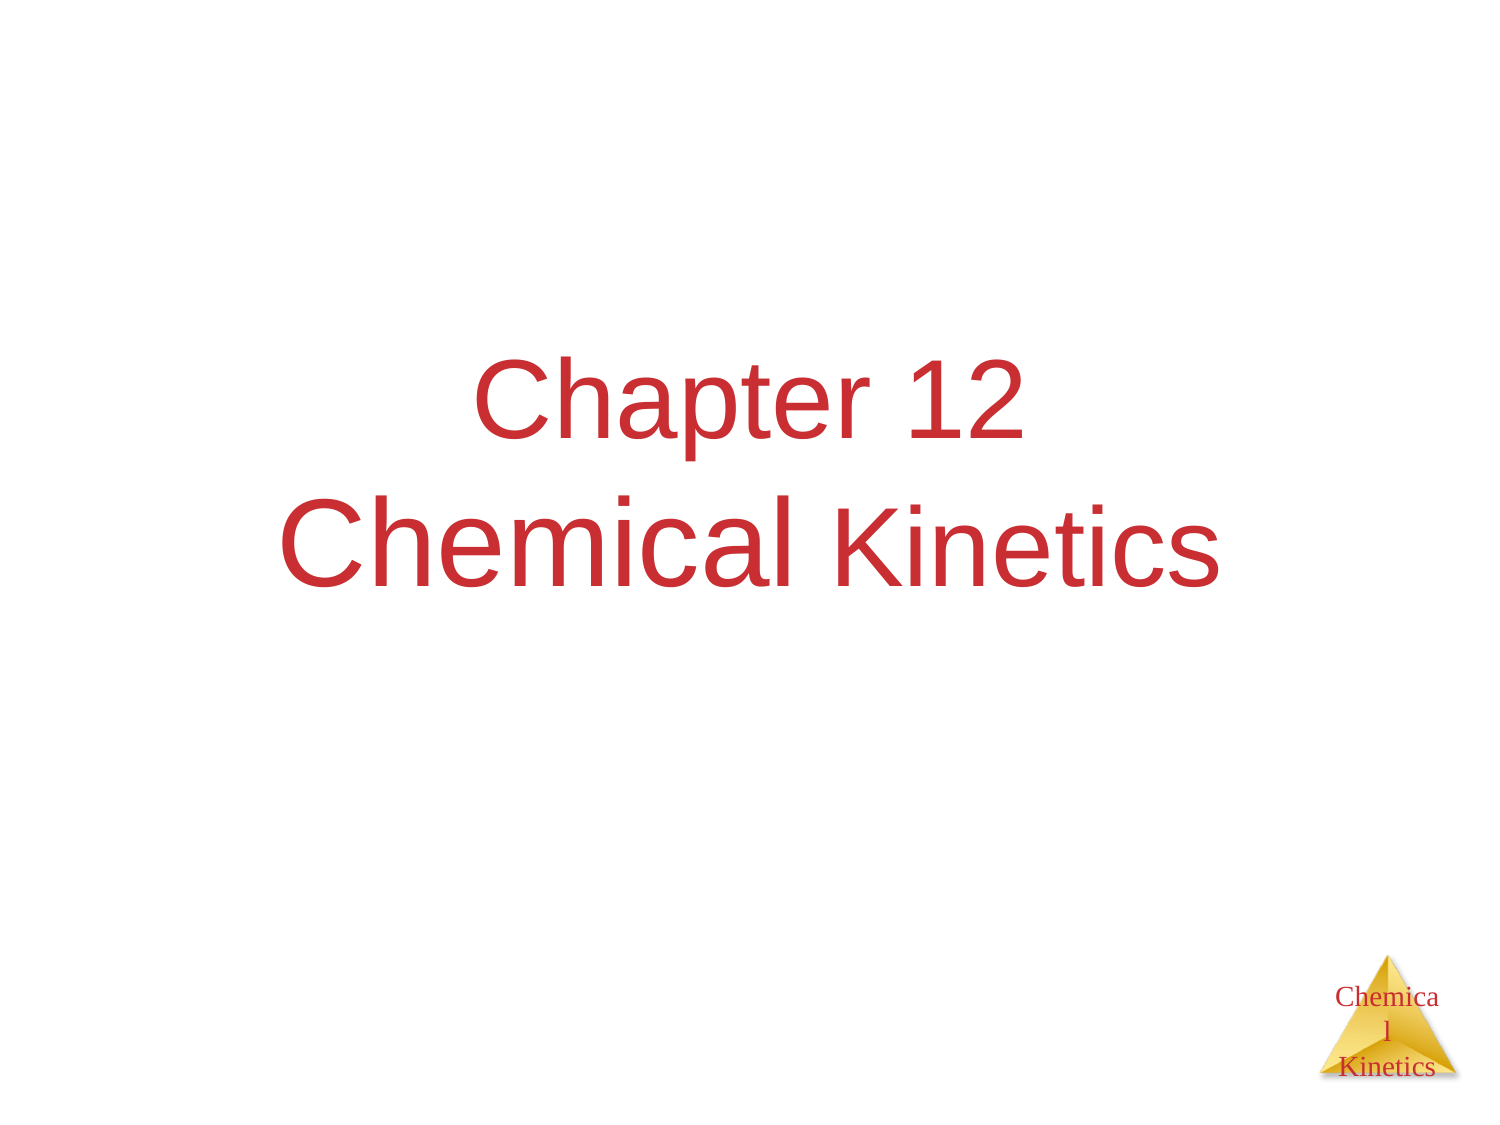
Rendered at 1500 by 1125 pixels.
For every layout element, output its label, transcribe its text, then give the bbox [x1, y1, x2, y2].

picture [1275, 899, 1500, 1125]
title Chapter 12 Chemical Kinetics [112, 375, 1388, 563]
